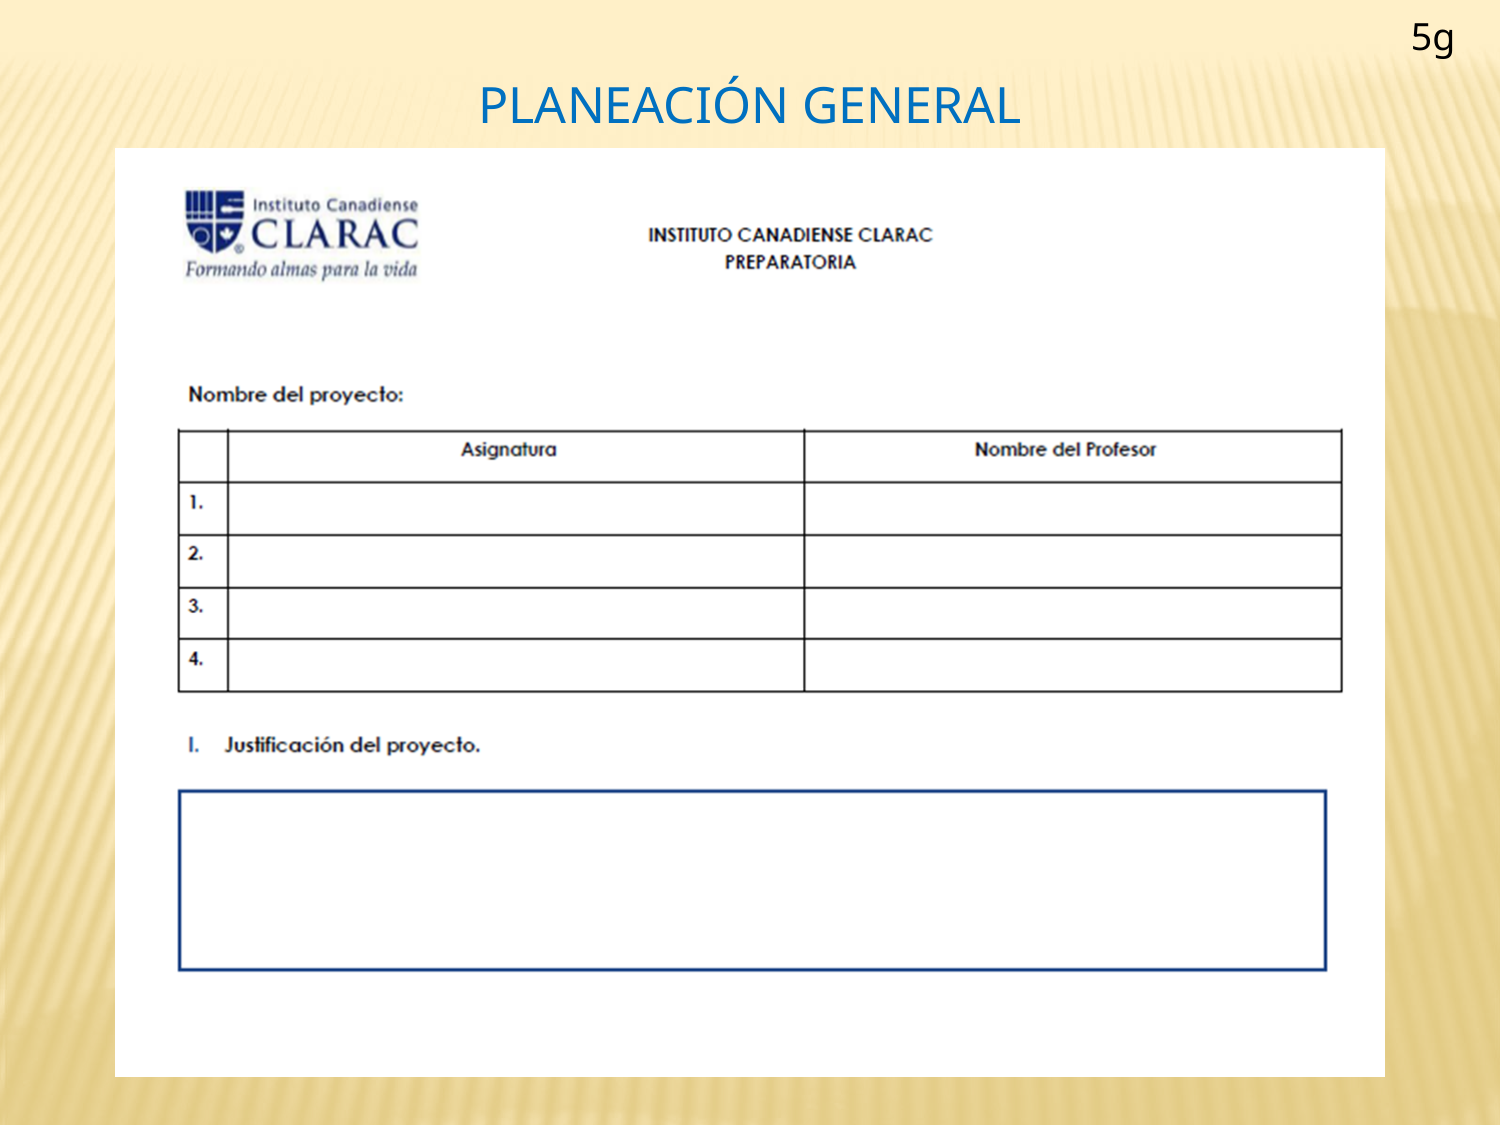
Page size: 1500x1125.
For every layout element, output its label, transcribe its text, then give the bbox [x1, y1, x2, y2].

text_box 5g [1396, 5, 1471, 66]
text_box PLANEACIÓN GENERAL [212, 66, 1288, 142]
picture [115, 148, 1385, 1077]
